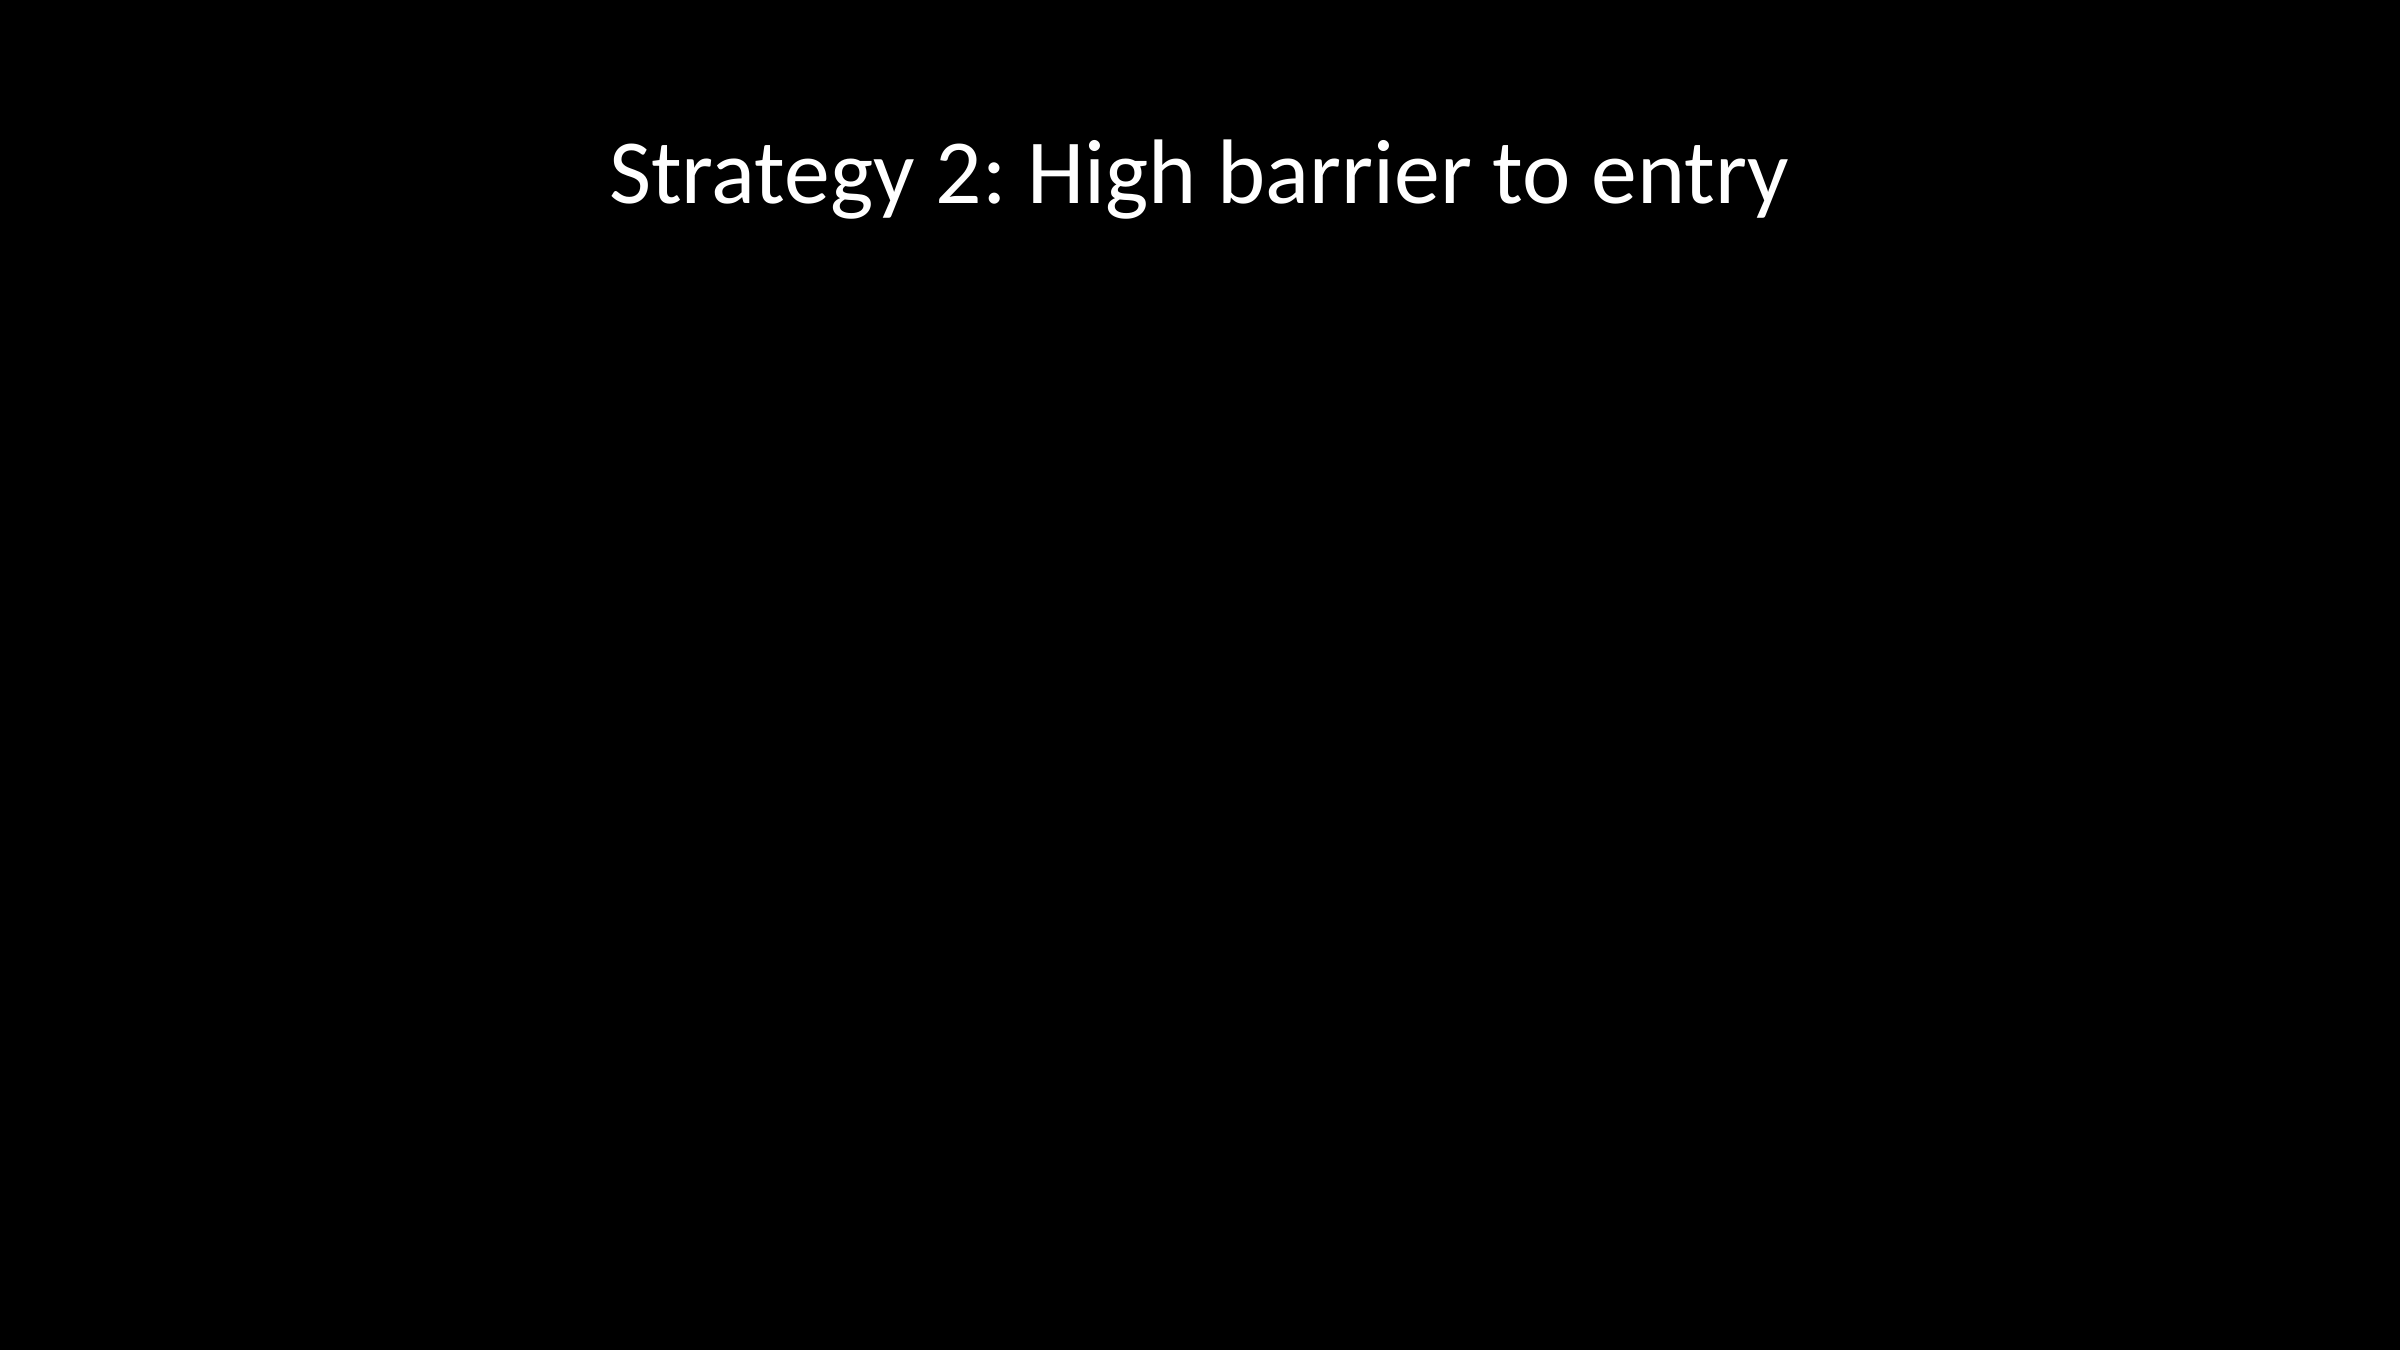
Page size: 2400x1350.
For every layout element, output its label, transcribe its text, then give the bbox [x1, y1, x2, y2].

title Strategy 2: High barrier to entry [120, 54, 2280, 279]
